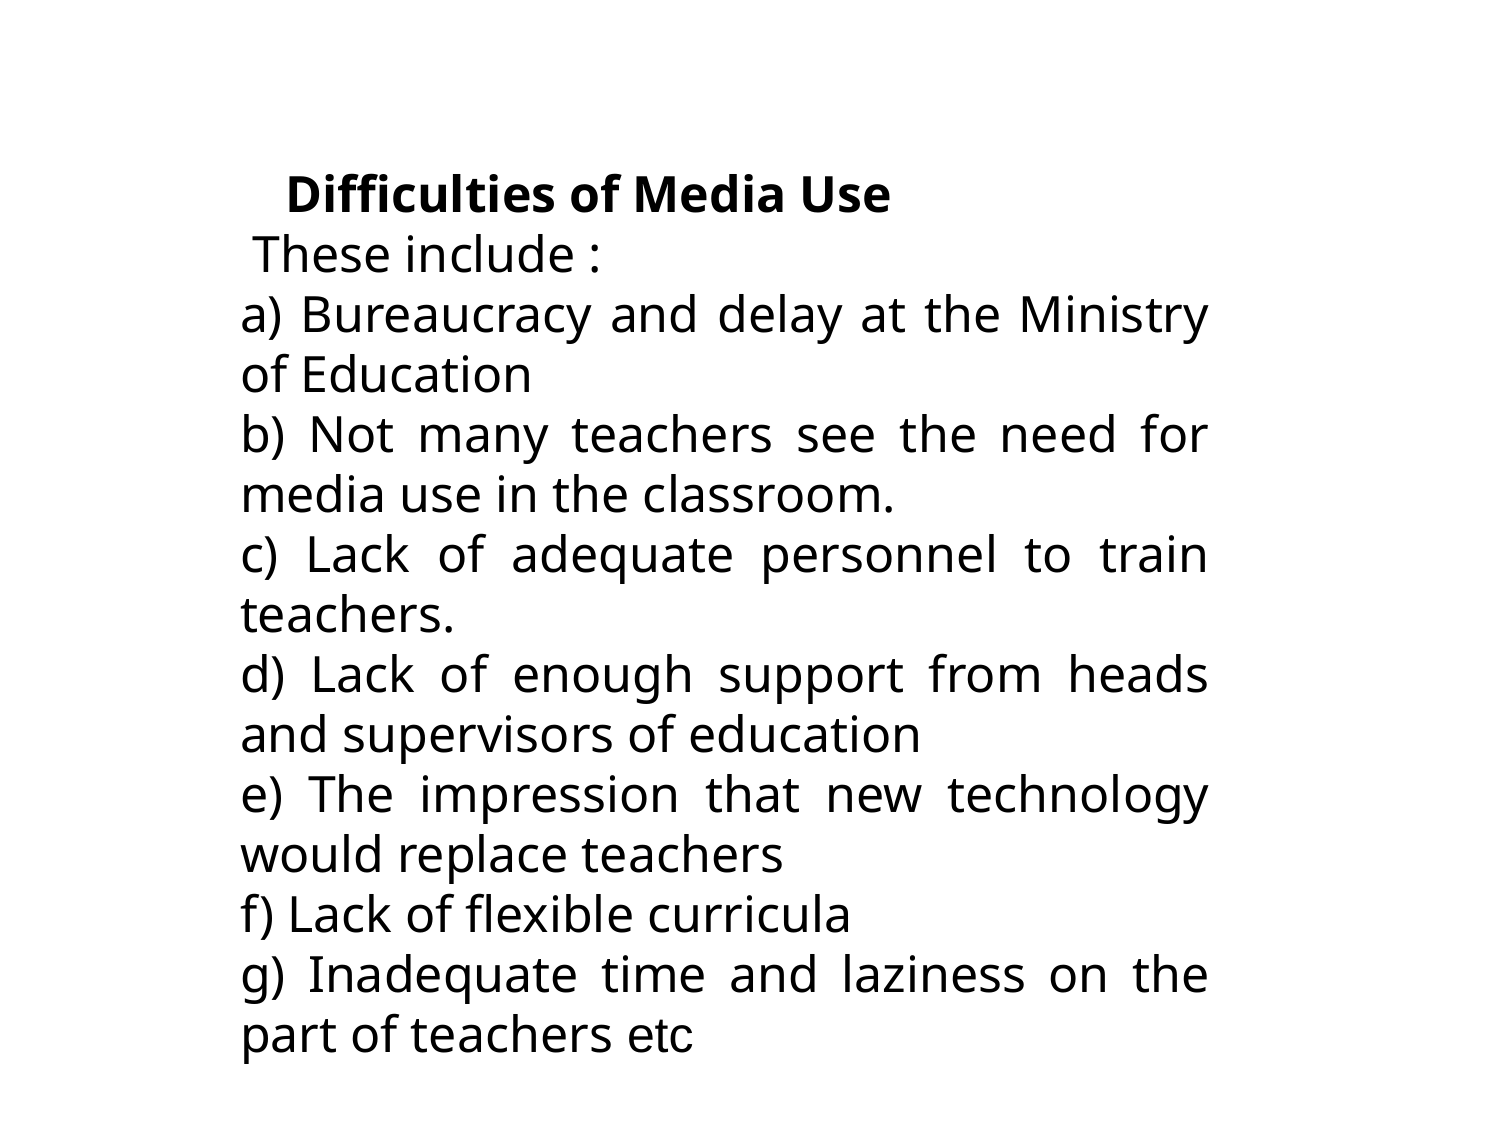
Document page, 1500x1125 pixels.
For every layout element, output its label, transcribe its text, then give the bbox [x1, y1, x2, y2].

text_box Difficulties of Media Use These include : a) Bureaucracy and delay at the Ministry of Education b) Not many teachers see the need for media use in the classroom. c) Lack of adequate personnel to train teachers. d) Lack of enough support from heads and supervisors of education e) The impression that new technology would replace teachers f) Lack of flexible curricula g) Inadequate time and laziness on the part of teachers etc [225, 154, 1225, 1070]
